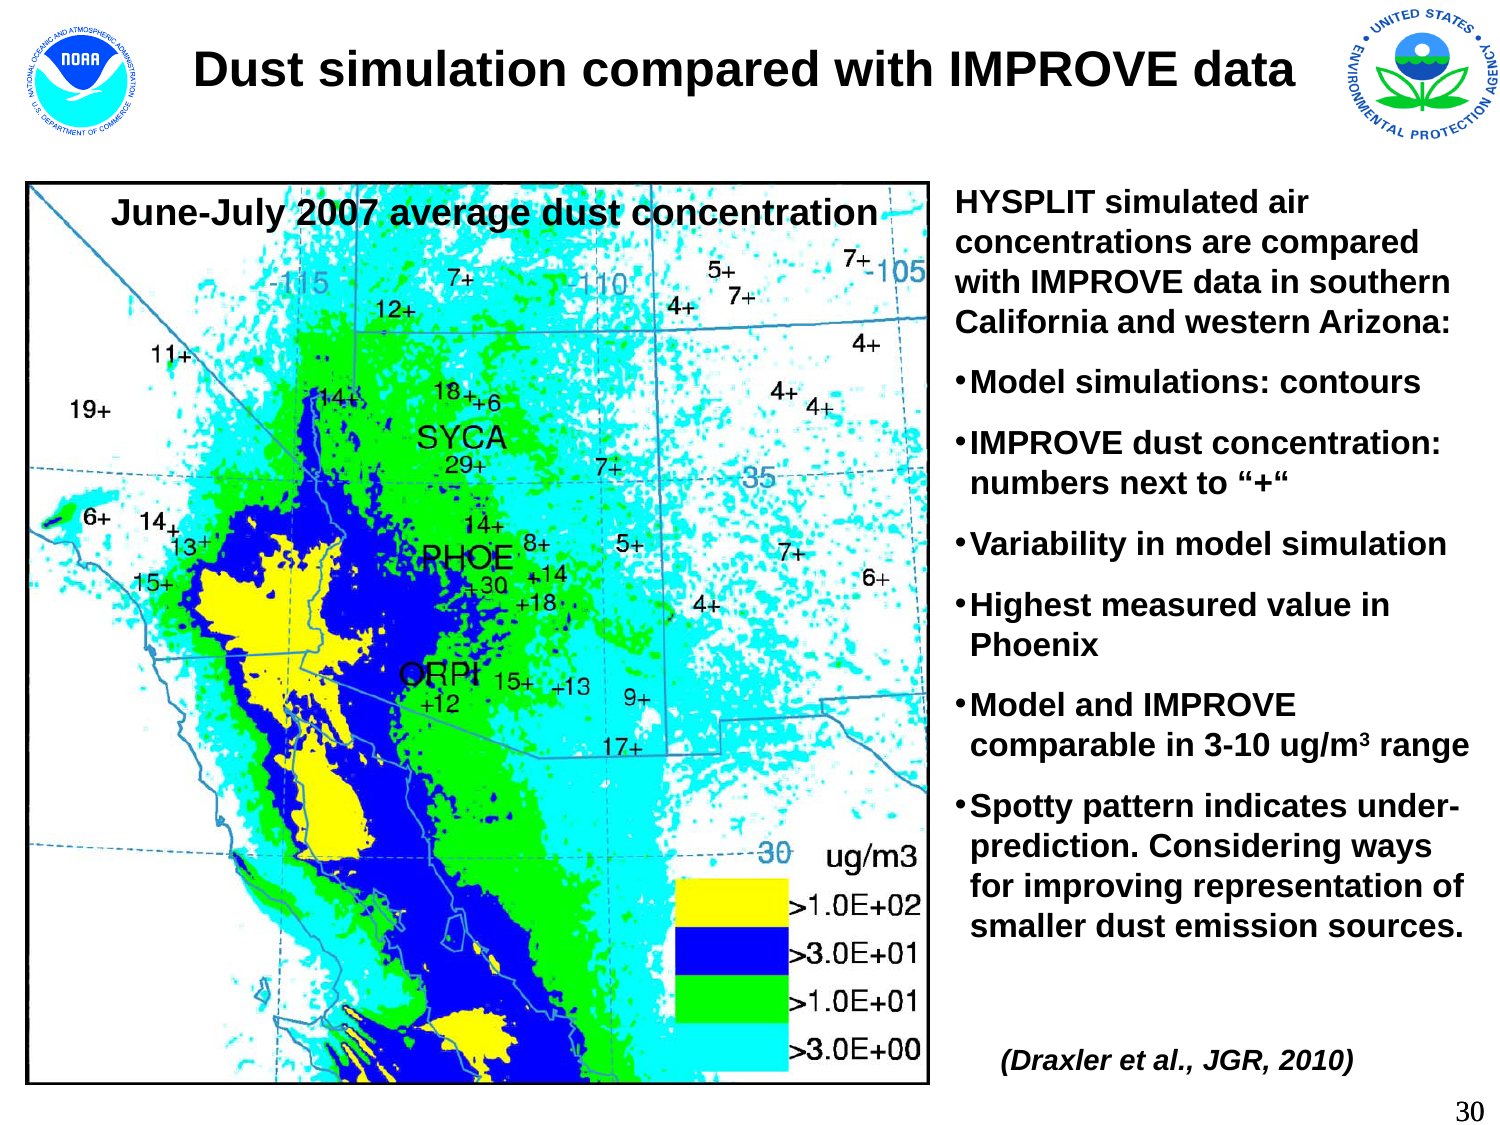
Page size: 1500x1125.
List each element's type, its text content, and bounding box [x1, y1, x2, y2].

text_box (Draxler et al., JGR, 2010) [985, 1033, 1370, 1084]
text_box HYSPLIT simulated air concentrations are compared with IMPROVE data in southern California and western Arizona: Model simulations: contours IMPROVE dust concentration: numbers next to “+“ Variability in model simulation Highest measured value in Phoenix Model and IMPROVE comparable in 3-10 ug/m3 range Spotty pattern indicates under-prediction. Considering ways for improving representation of smaller dust emission sources. [940, 172, 1500, 952]
picture [25, 180, 930, 1085]
text_box 30 [1424, 1084, 1500, 1125]
title Dust simulation compared with IMPROVE data [125, 38, 1340, 126]
picture [1345, 0, 1500, 146]
